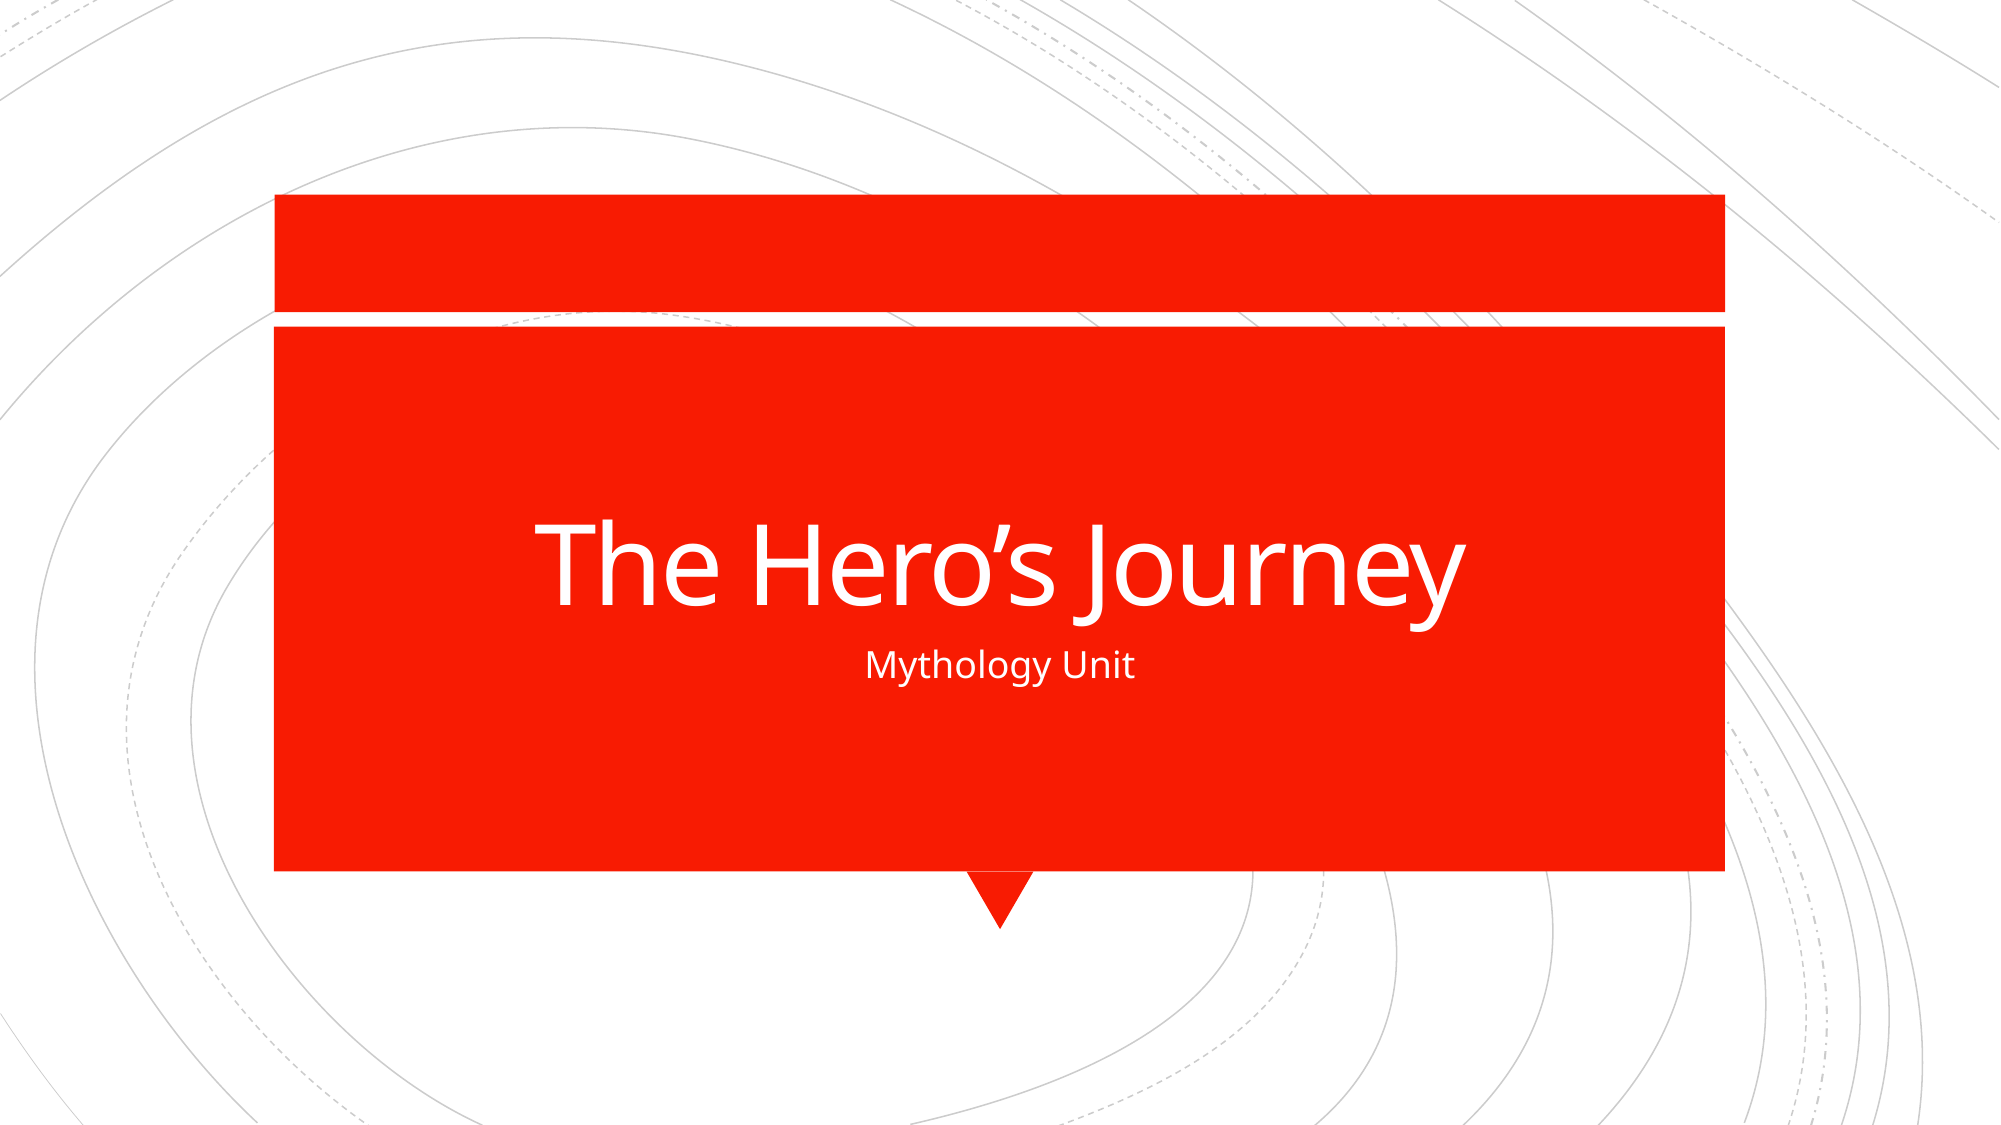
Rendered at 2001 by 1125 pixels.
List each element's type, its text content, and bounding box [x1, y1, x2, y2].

title The Hero’s Journey [288, 340, 1713, 628]
subtitle Mythology Unit [288, 640, 1712, 858]
